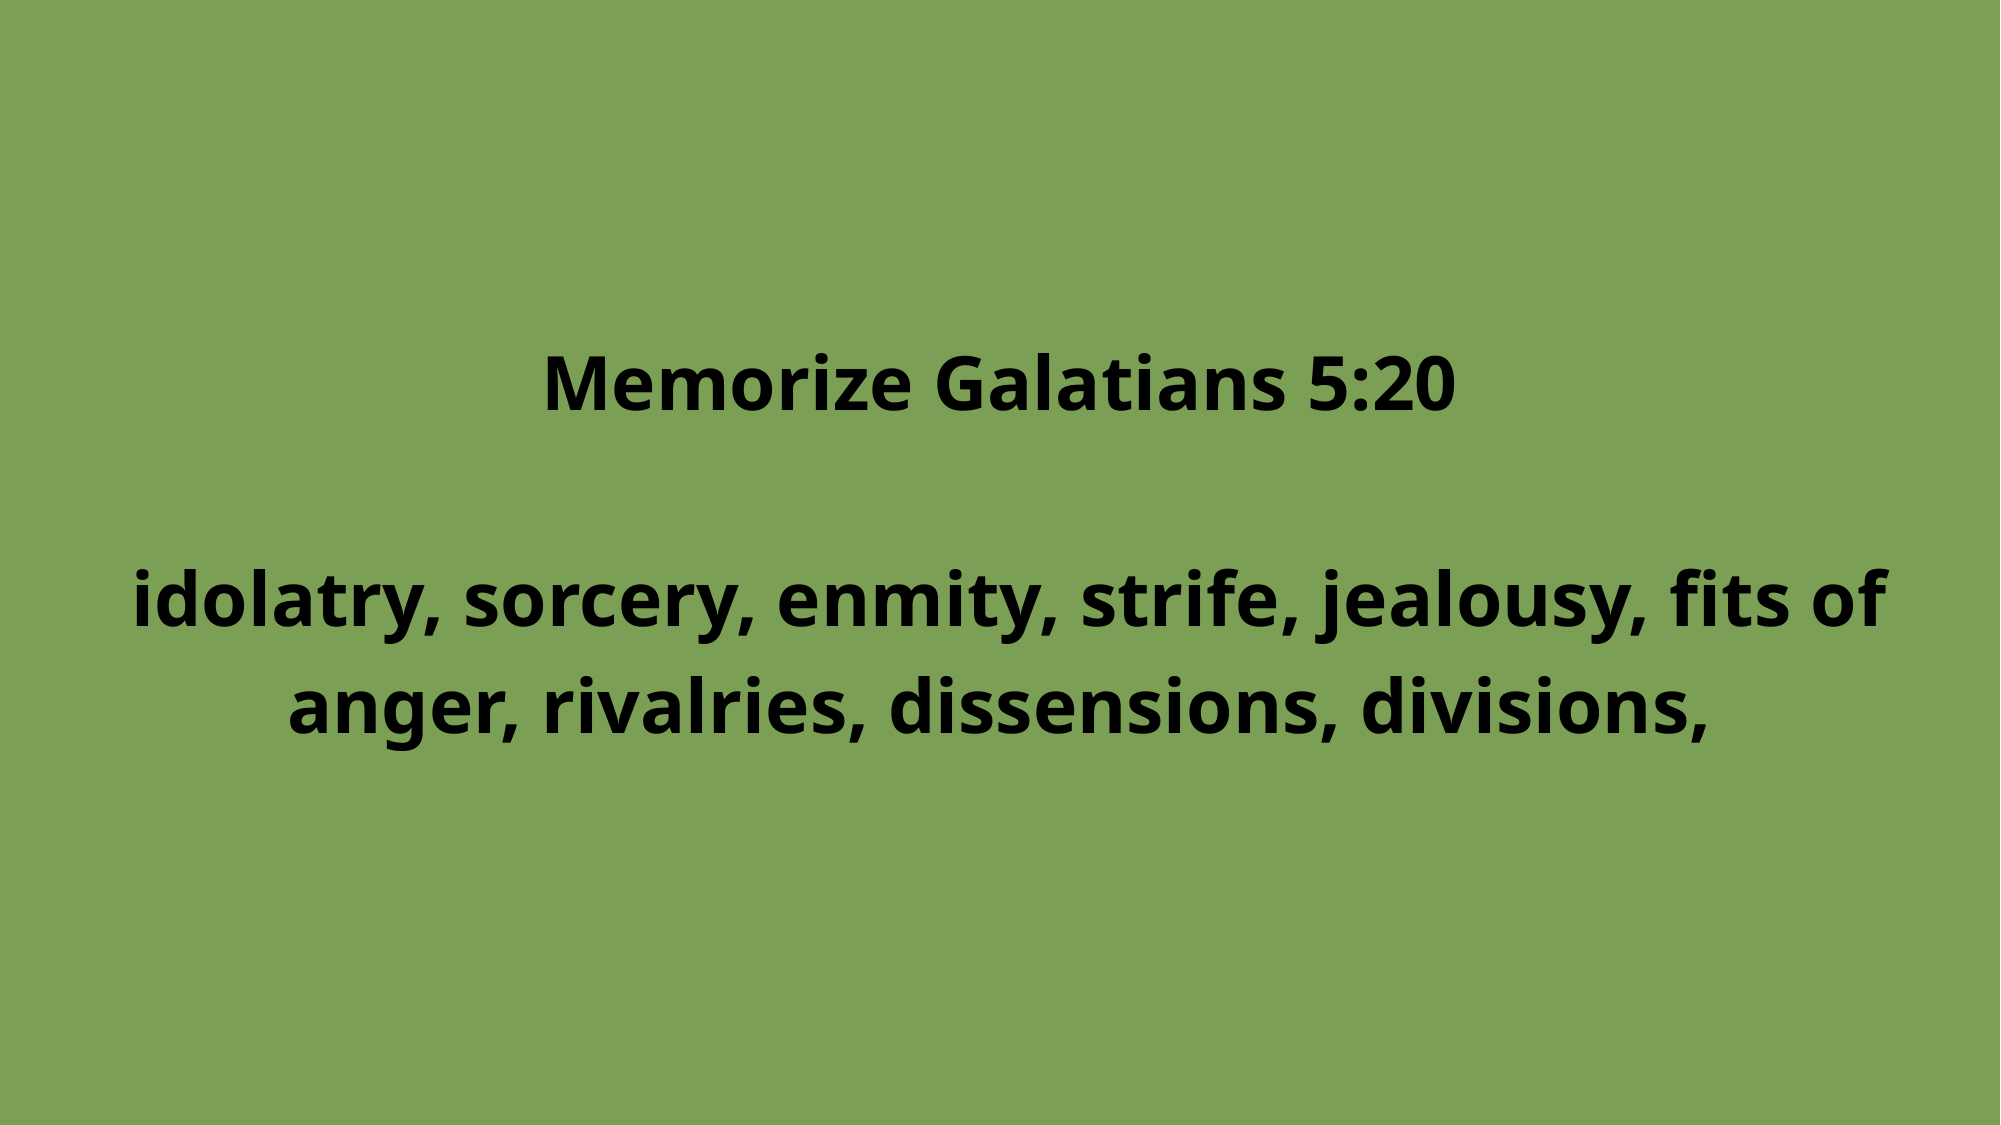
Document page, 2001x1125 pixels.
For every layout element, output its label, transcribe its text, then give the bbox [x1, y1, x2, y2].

title Memorize Galatians 5:20 idolatry, sorcery, enmity, strife, jealousy, fits of anger, rivalries, dissensions, divisions, [94, 64, 1906, 1002]
